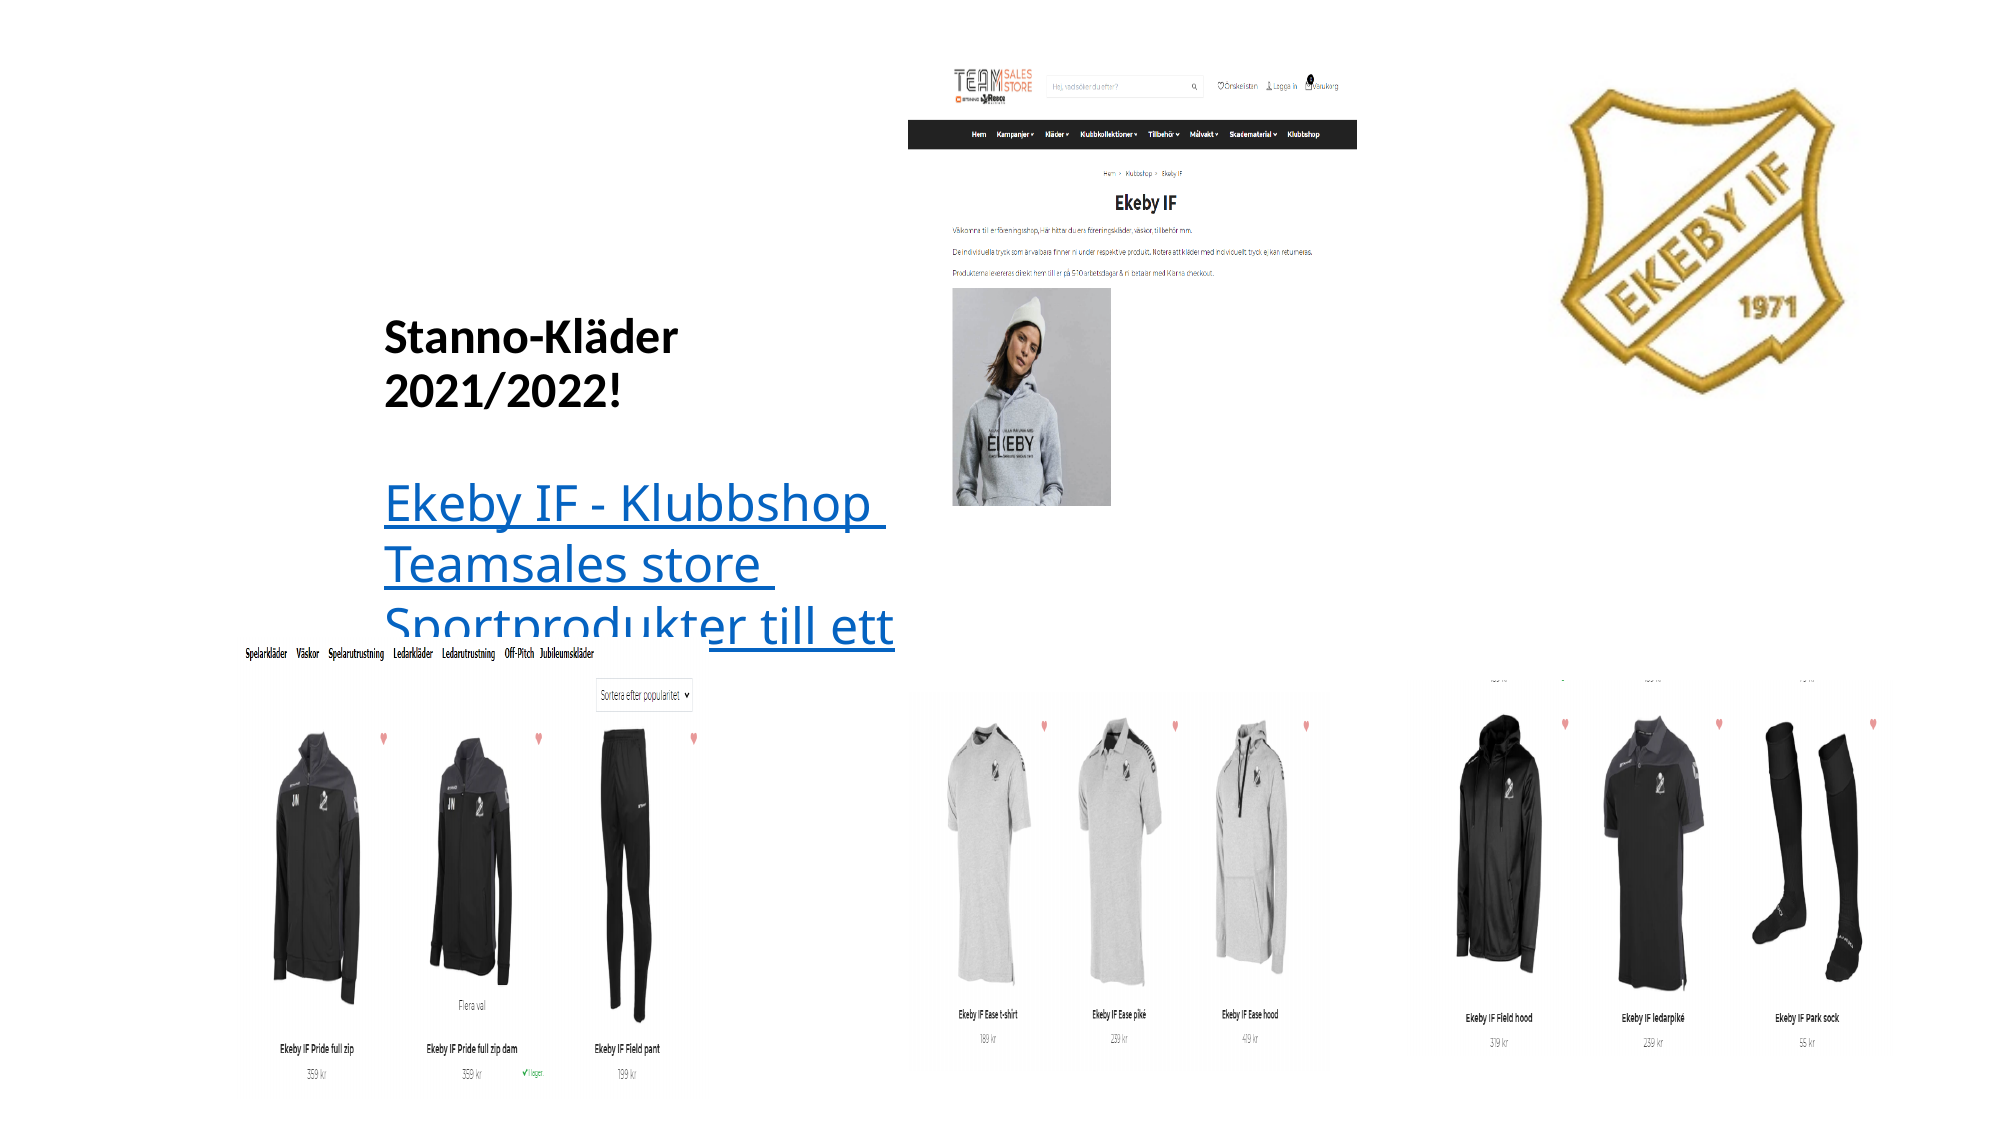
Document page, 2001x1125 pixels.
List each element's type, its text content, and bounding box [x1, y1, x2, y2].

picture [234, 637, 709, 1099]
title Stanno-Kläder 2021/2022! Ekeby IF - Klubbshop Teamsales store Sportprodukter till ett bra pris [369, 158, 920, 664]
picture [908, 54, 1357, 516]
picture [1404, 680, 1893, 1056]
picture [1519, 59, 1887, 420]
picture [908, 692, 1330, 1071]
